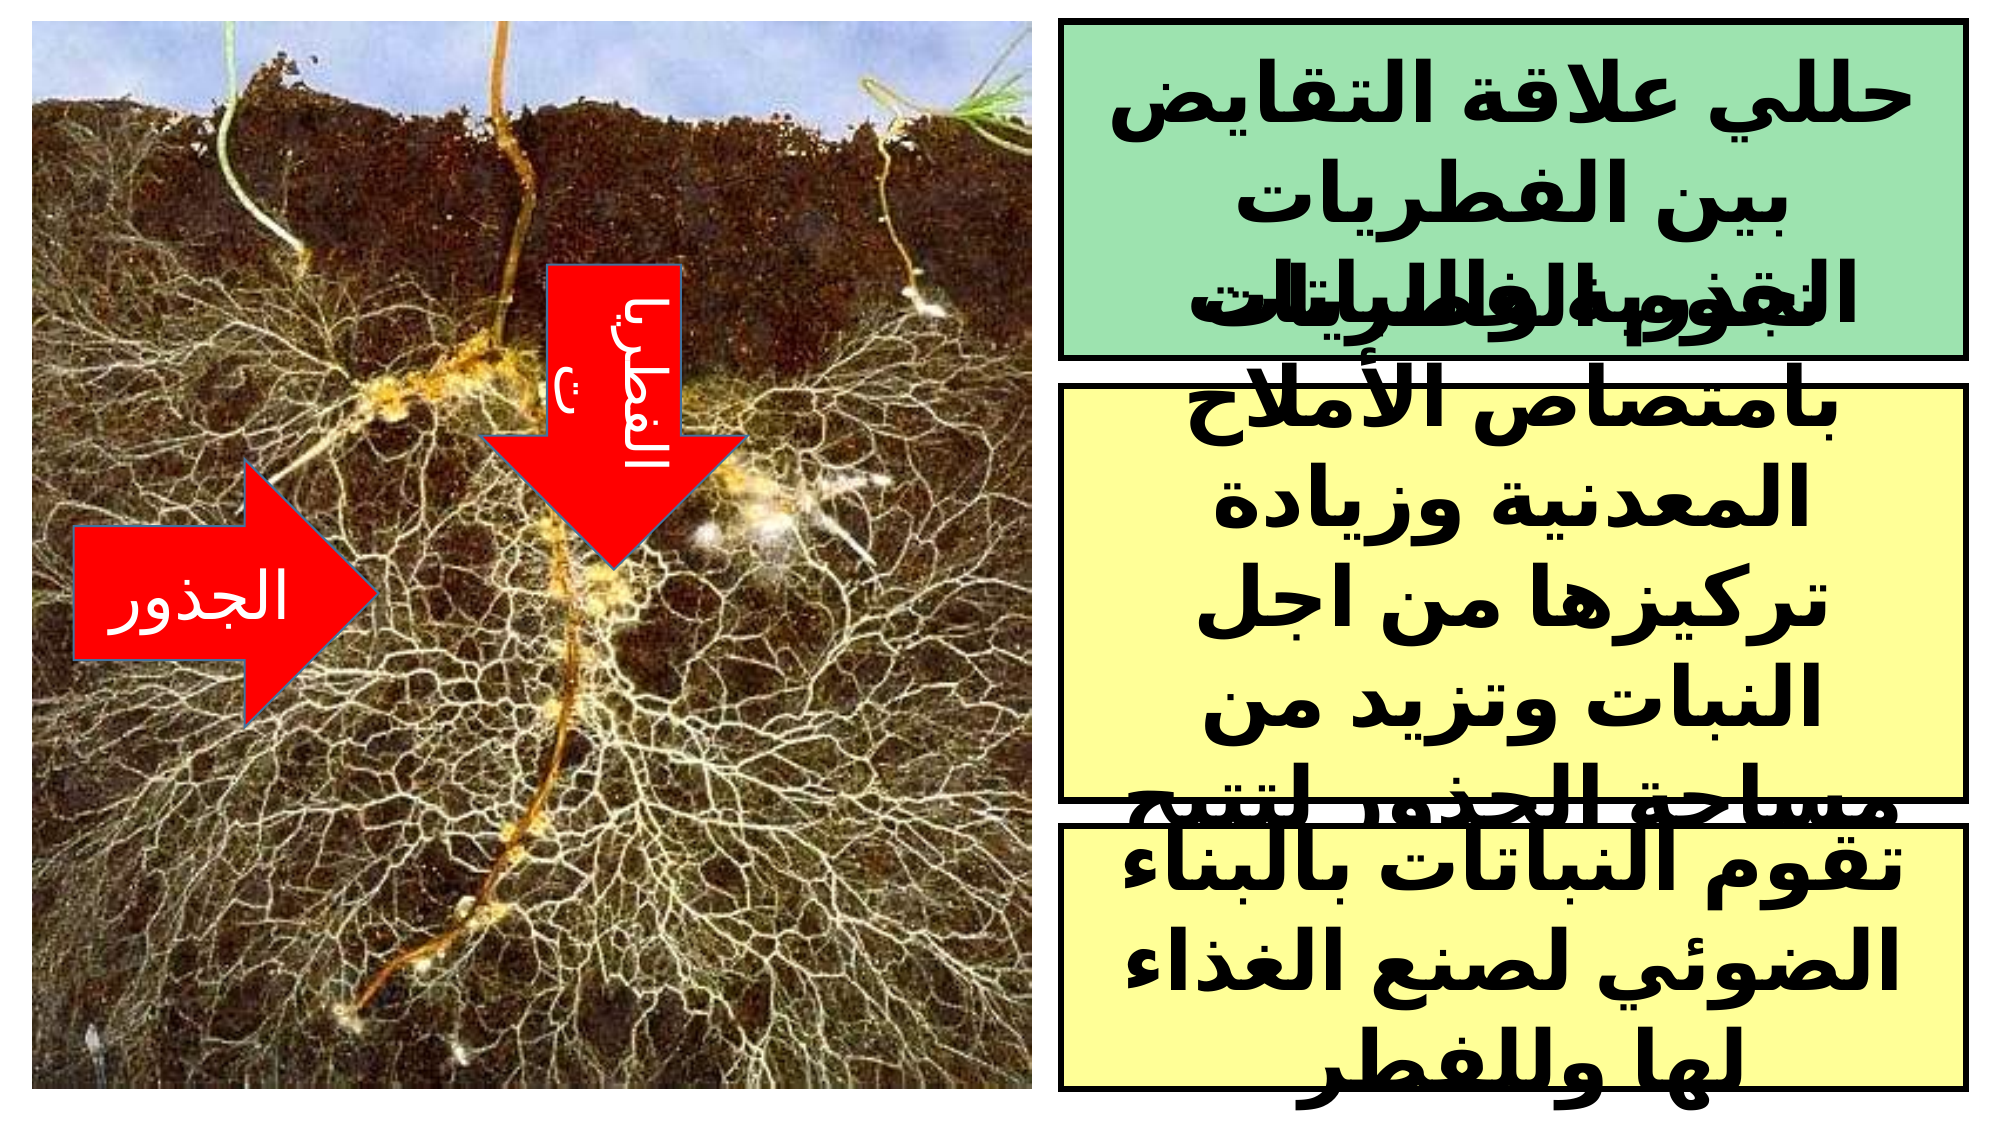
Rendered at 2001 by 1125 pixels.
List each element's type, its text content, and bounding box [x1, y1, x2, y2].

text_box تقوم النباتات بالبناء الضوئي لصنع الغذاء لها وللفطر [1060, 825, 1967, 1090]
picture [32, 21, 1032, 1090]
text_box تقوم الفطريات بامتصاص الأملاح المعدنية وزيادة تركيزها من اجل النبات وتزيد من مساحة الجذور لتتيح المزيد من الماء [1060, 385, 1967, 802]
text_box حللي علاقة التقايض بين الفطريات الجذرية والنباتات [1060, 20, 1967, 359]
